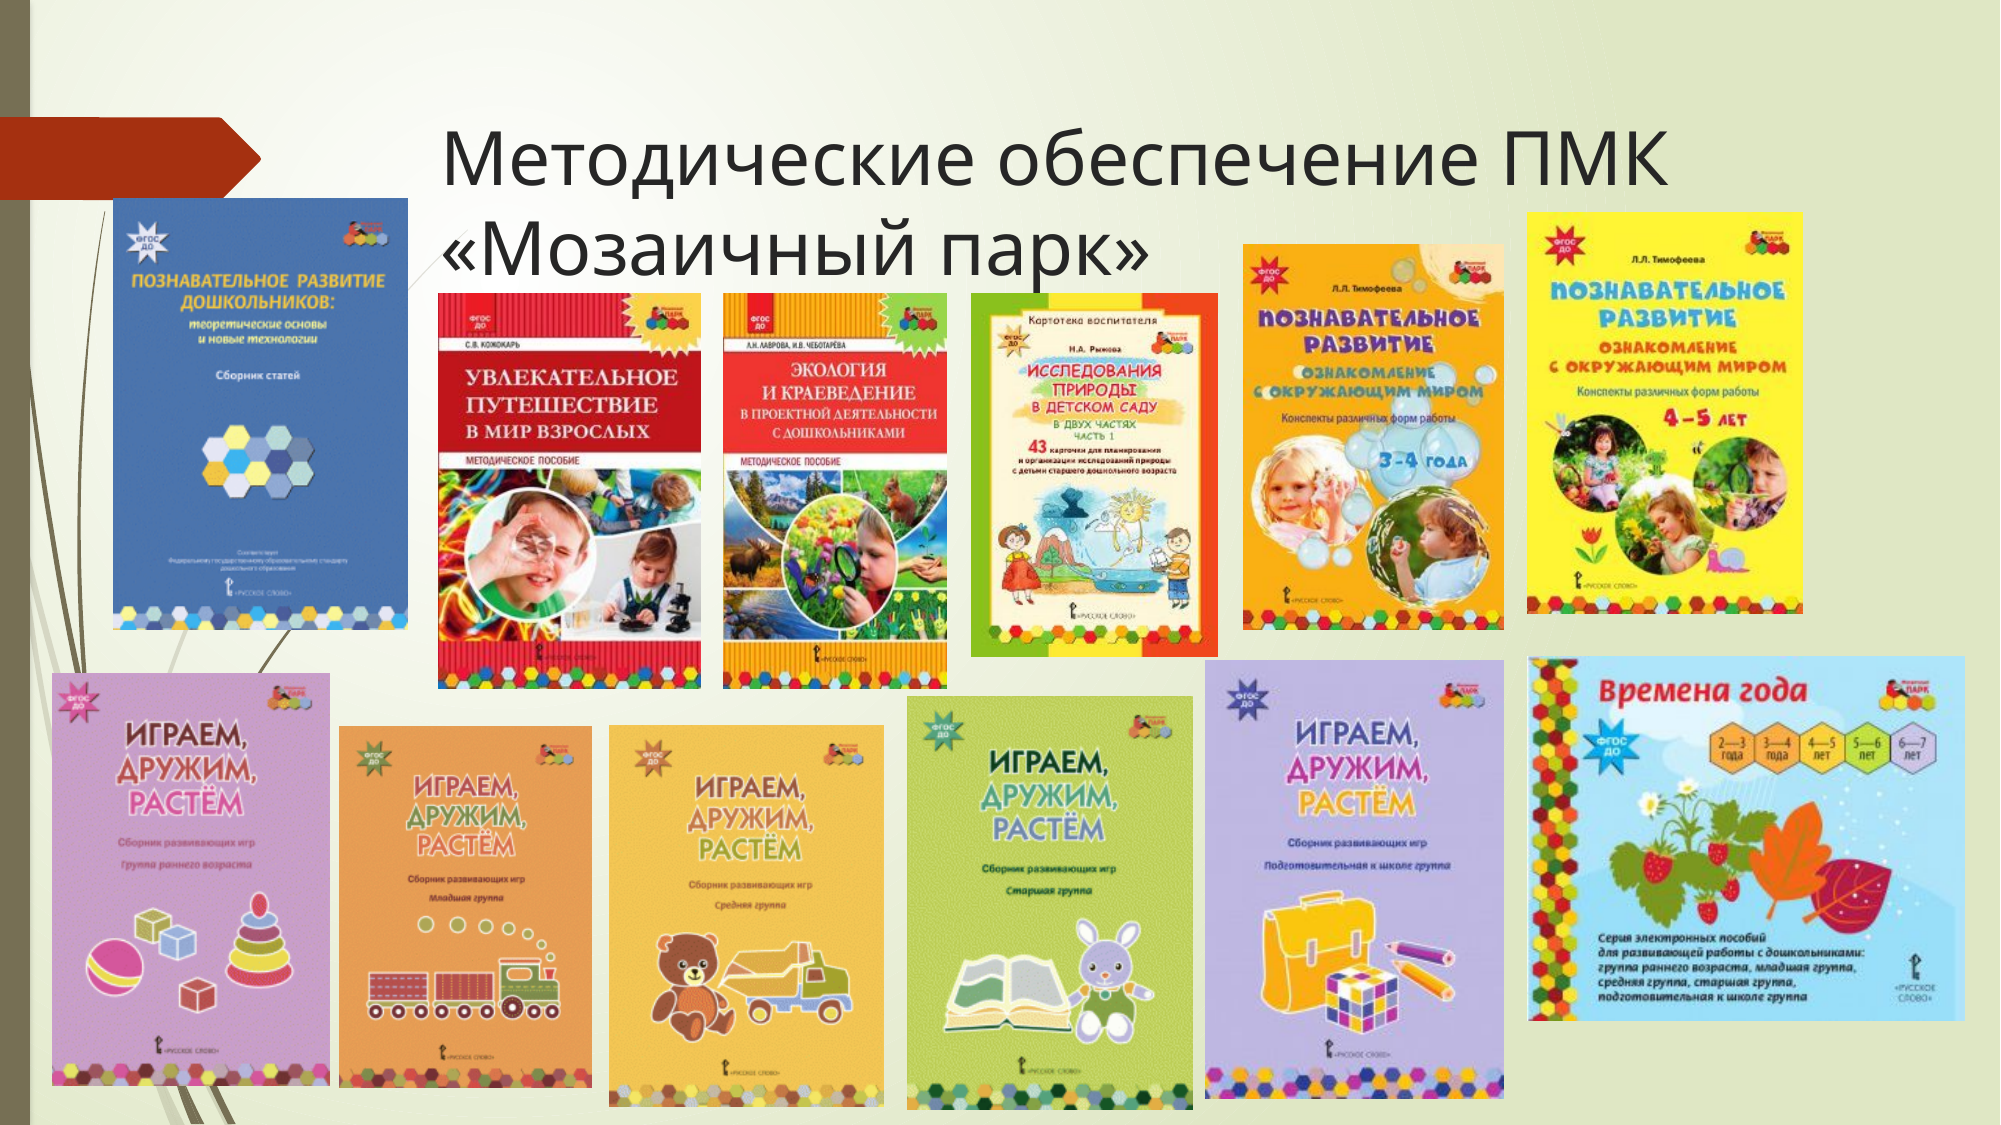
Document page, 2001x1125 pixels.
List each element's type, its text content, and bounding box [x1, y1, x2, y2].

picture [723, 293, 947, 689]
picture [907, 696, 1193, 1110]
picture [437, 293, 701, 689]
picture [339, 726, 592, 1088]
picture [608, 724, 884, 1107]
picture [1242, 244, 1504, 631]
picture [1204, 660, 1504, 1099]
picture [1527, 655, 1966, 1021]
picture [112, 198, 408, 631]
picture [971, 293, 1218, 657]
title Методические обеспечение ПМК «Мозаичный парк» [425, 102, 1888, 313]
picture [1527, 211, 1803, 614]
picture [51, 672, 330, 1086]
